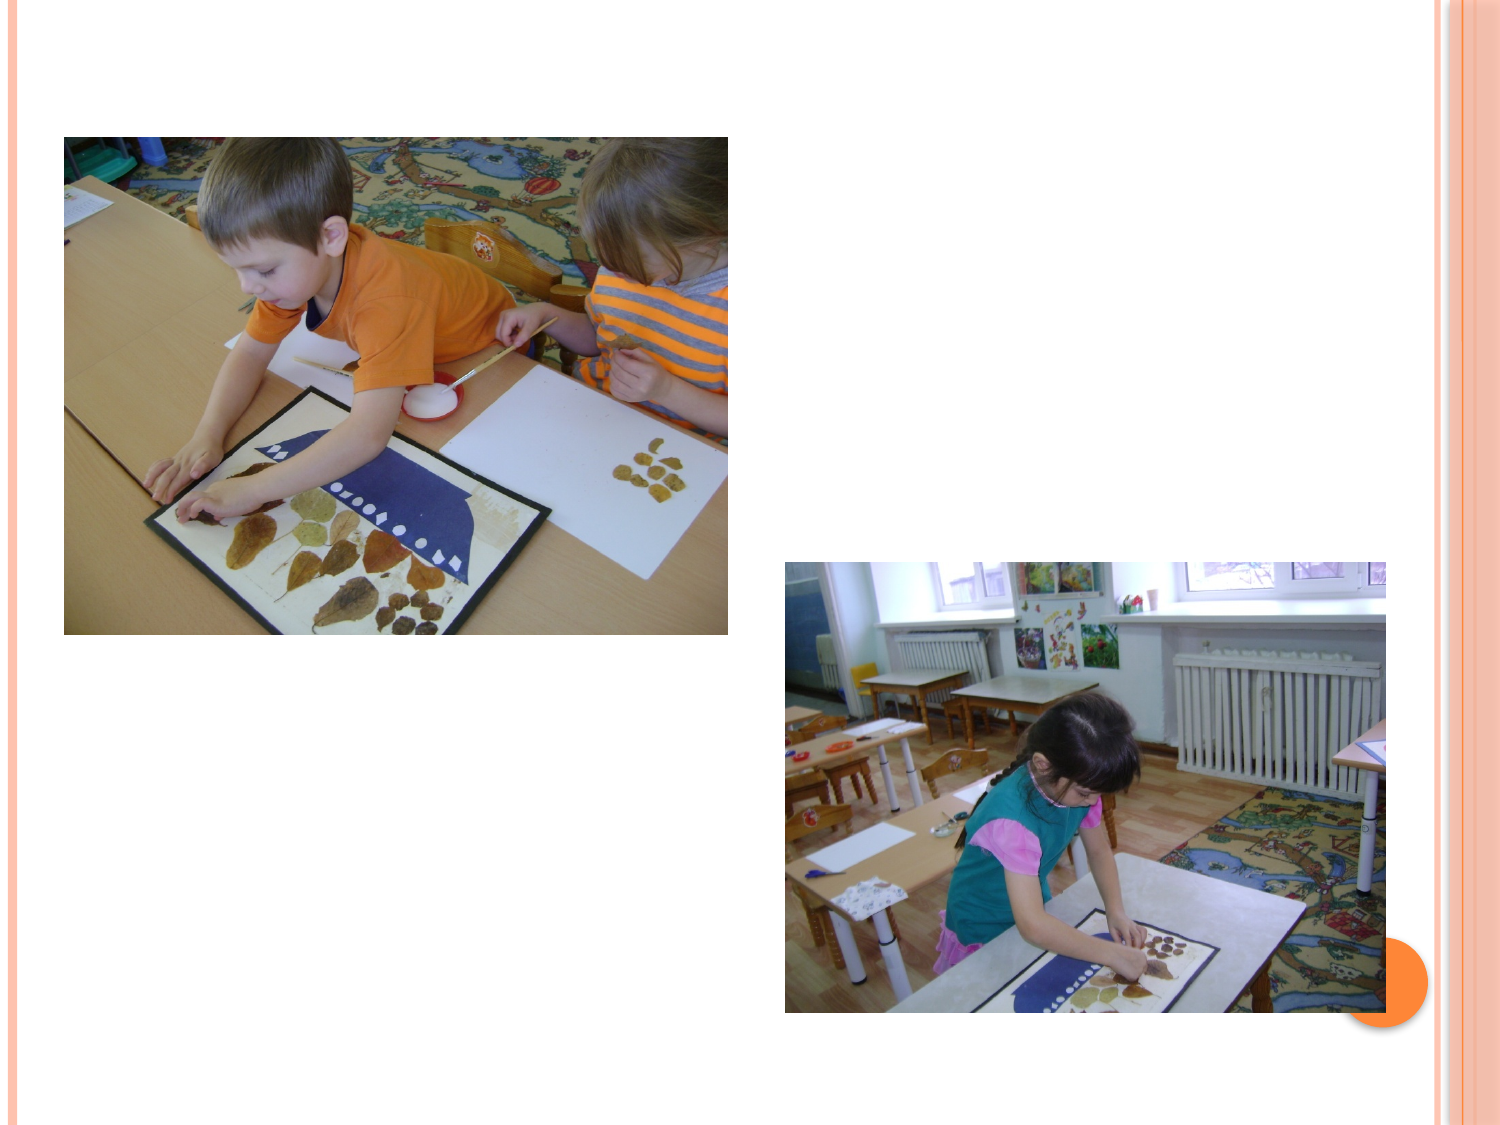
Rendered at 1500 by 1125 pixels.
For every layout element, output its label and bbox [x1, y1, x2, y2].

list [64, 136, 728, 635]
list [784, 561, 1386, 1013]
